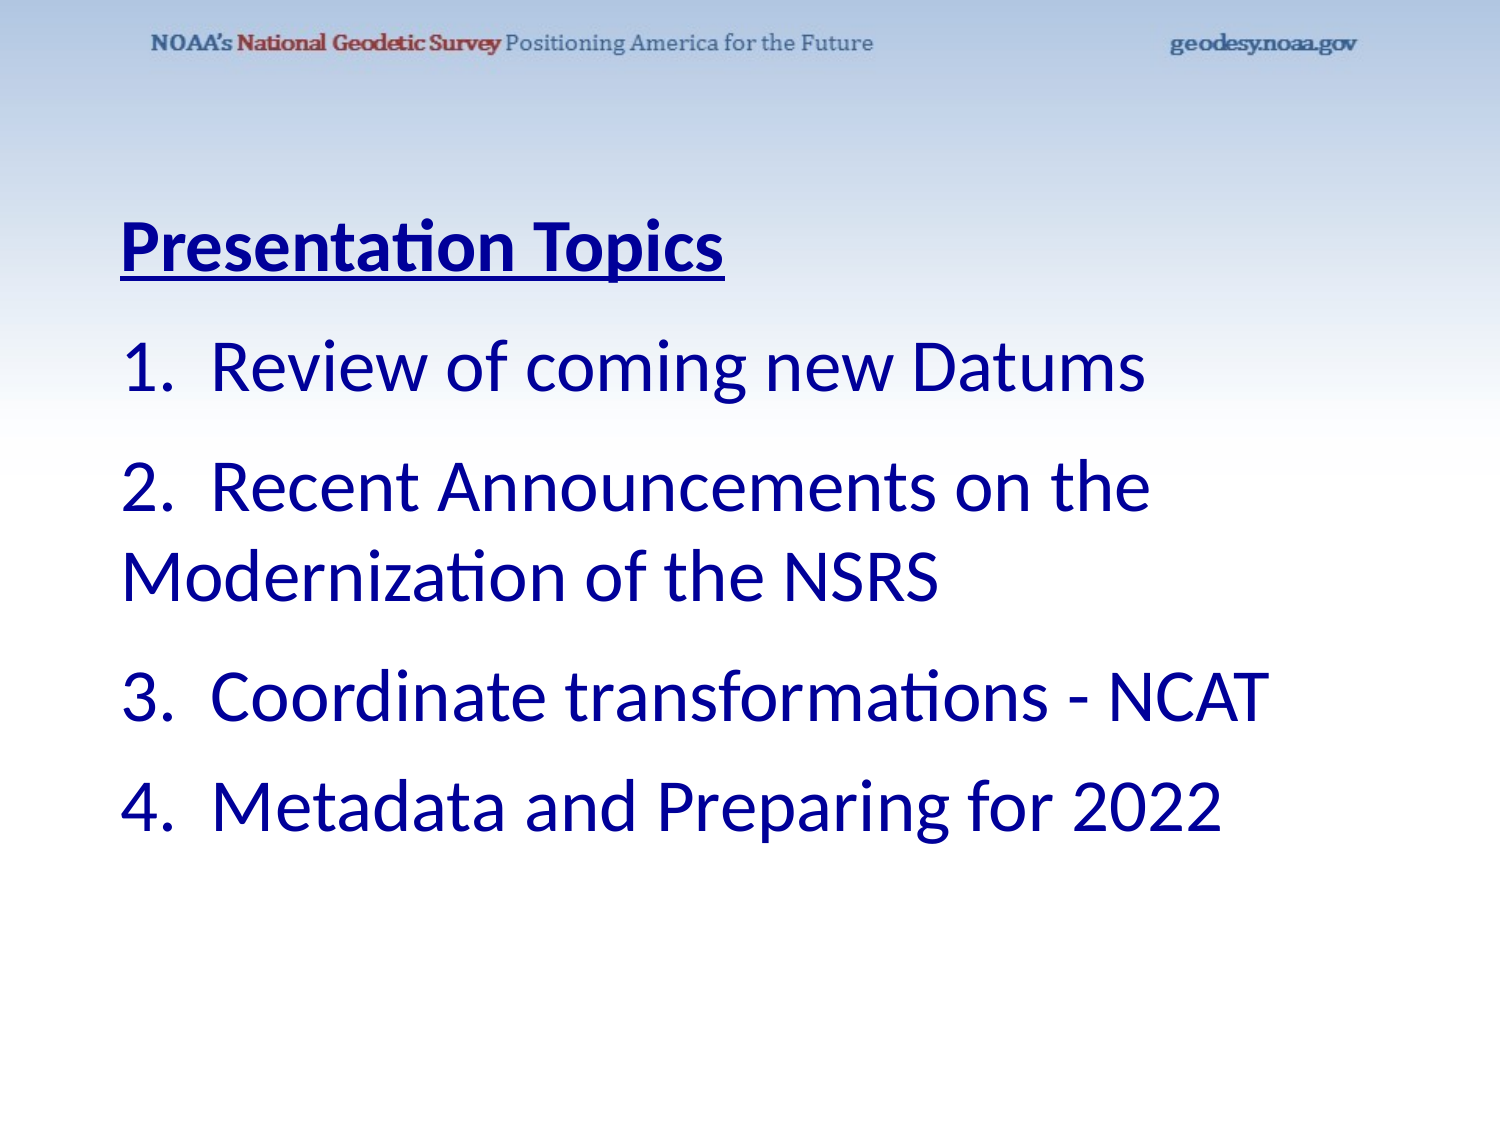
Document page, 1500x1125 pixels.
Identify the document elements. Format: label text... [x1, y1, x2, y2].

picture [0, 0, 1500, 1125]
title Presentation Topics 1. Review of coming new Datums 2. Recent Announcements on the Modernization of the NSRS 3. Coordinate transformations - NCAT 4. Metadata and Preparing for 2022 [105, 772, 1500, 960]
